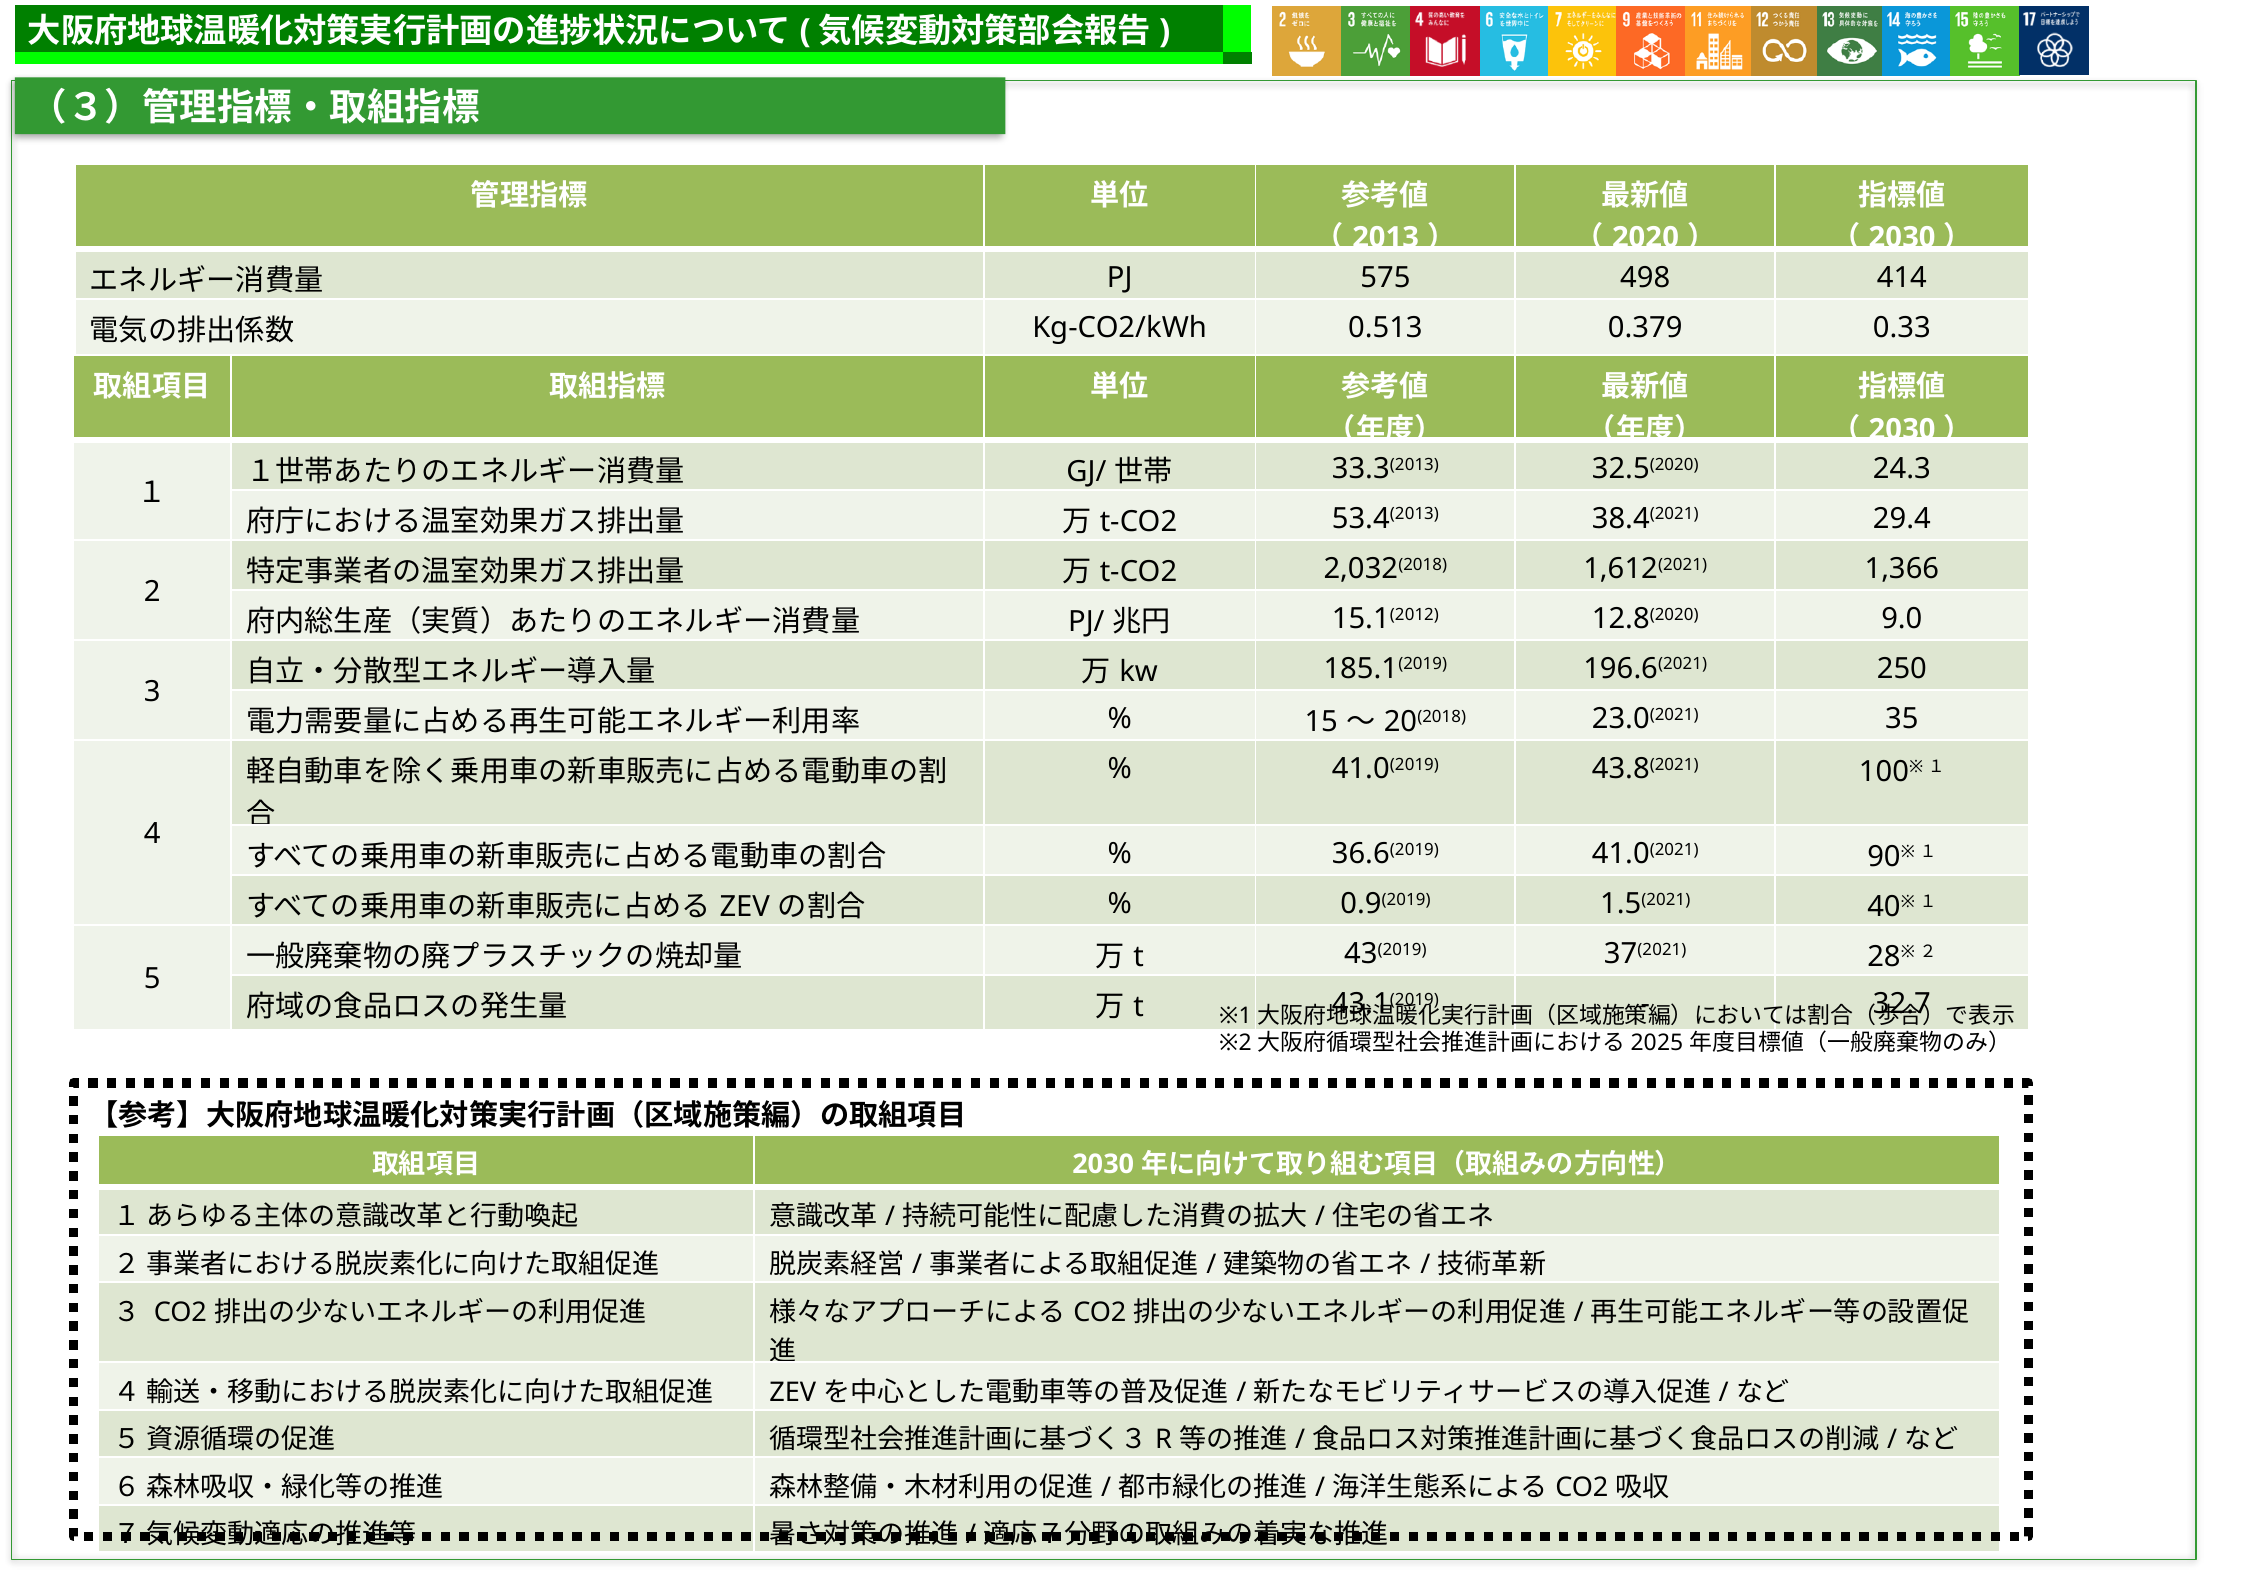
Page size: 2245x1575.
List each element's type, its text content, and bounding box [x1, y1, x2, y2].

text_box [11, 80, 2197, 1560]
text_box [1272, 5, 2089, 76]
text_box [15, 5, 1252, 64]
text_box （３）管理指標・取組指標 [14, 77, 1006, 135]
